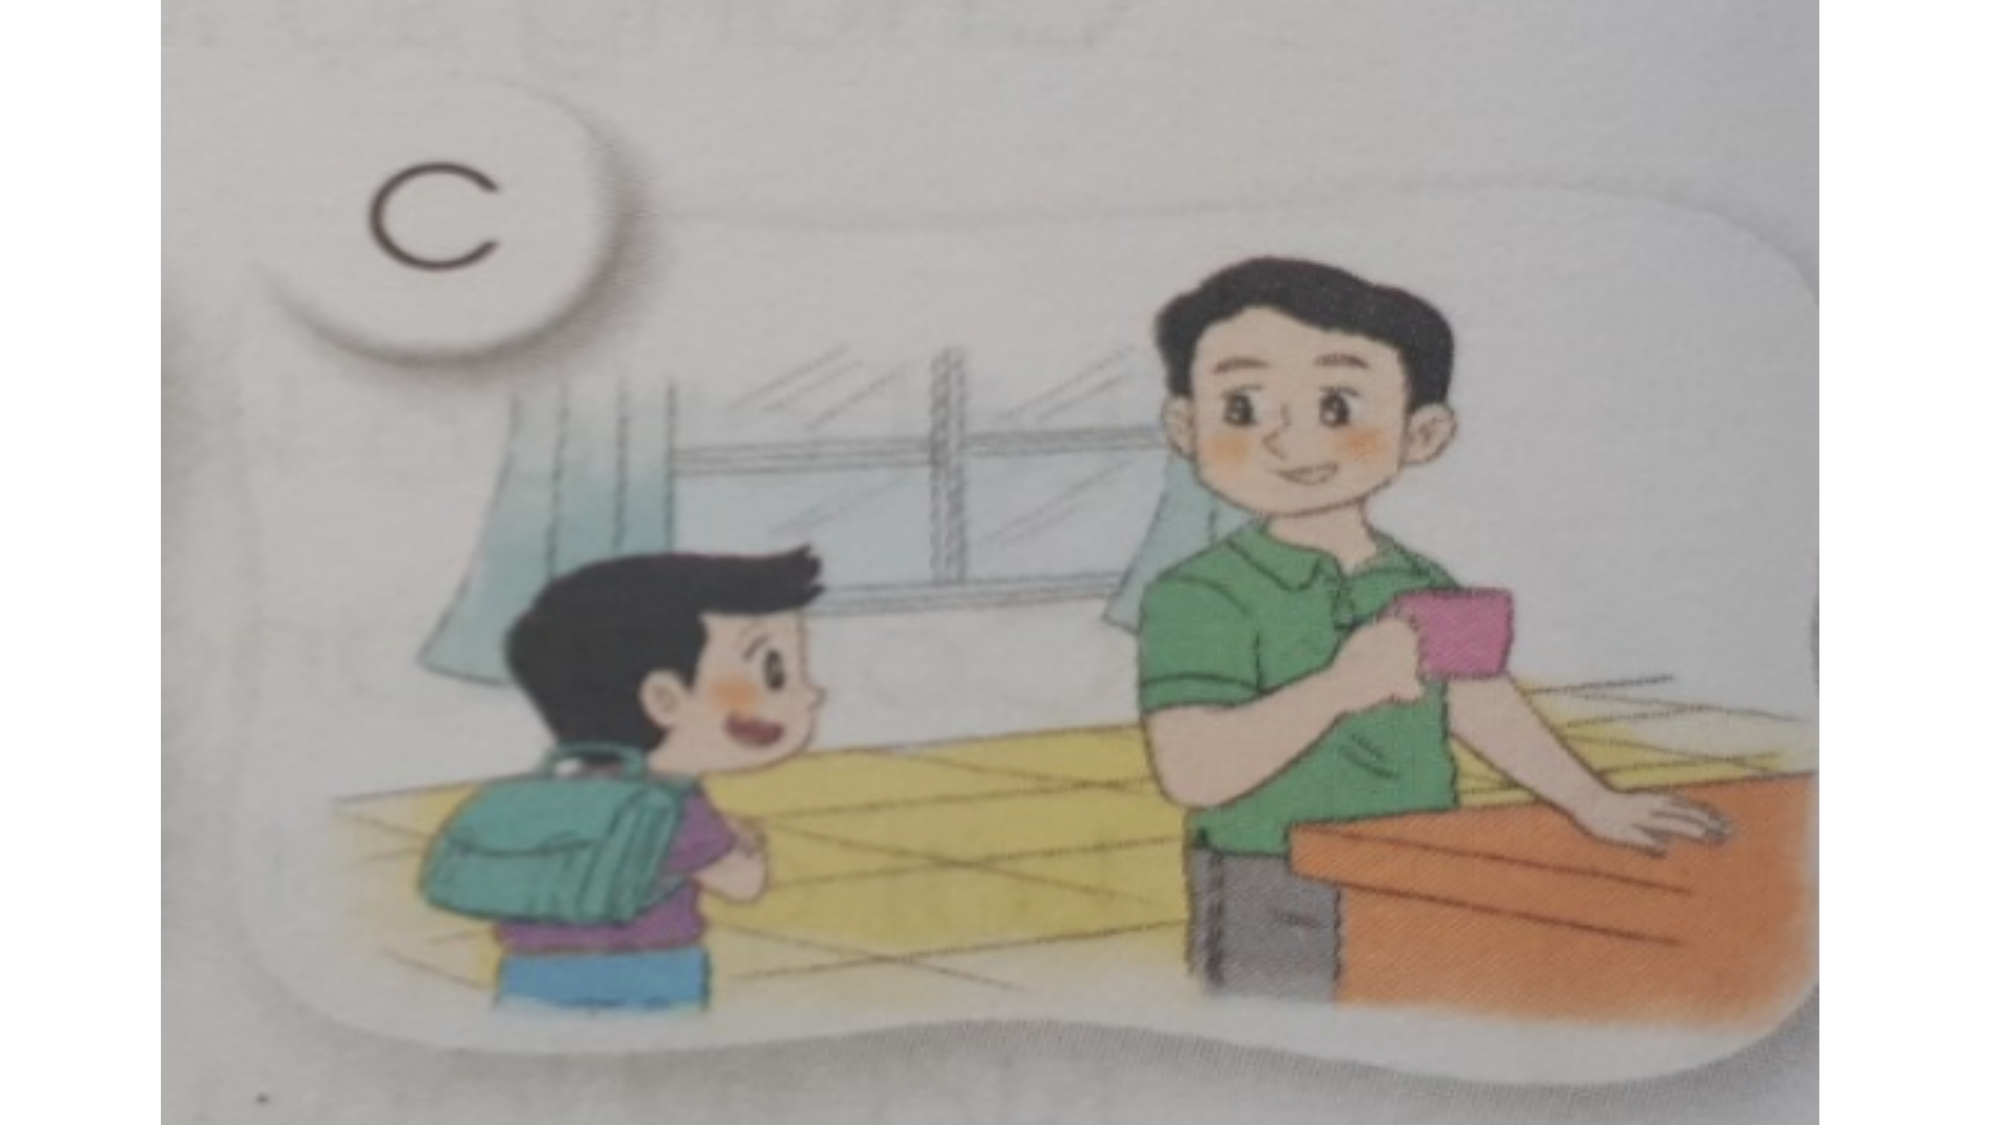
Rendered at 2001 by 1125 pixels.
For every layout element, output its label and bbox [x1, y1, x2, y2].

picture [160, 0, 1820, 1125]
